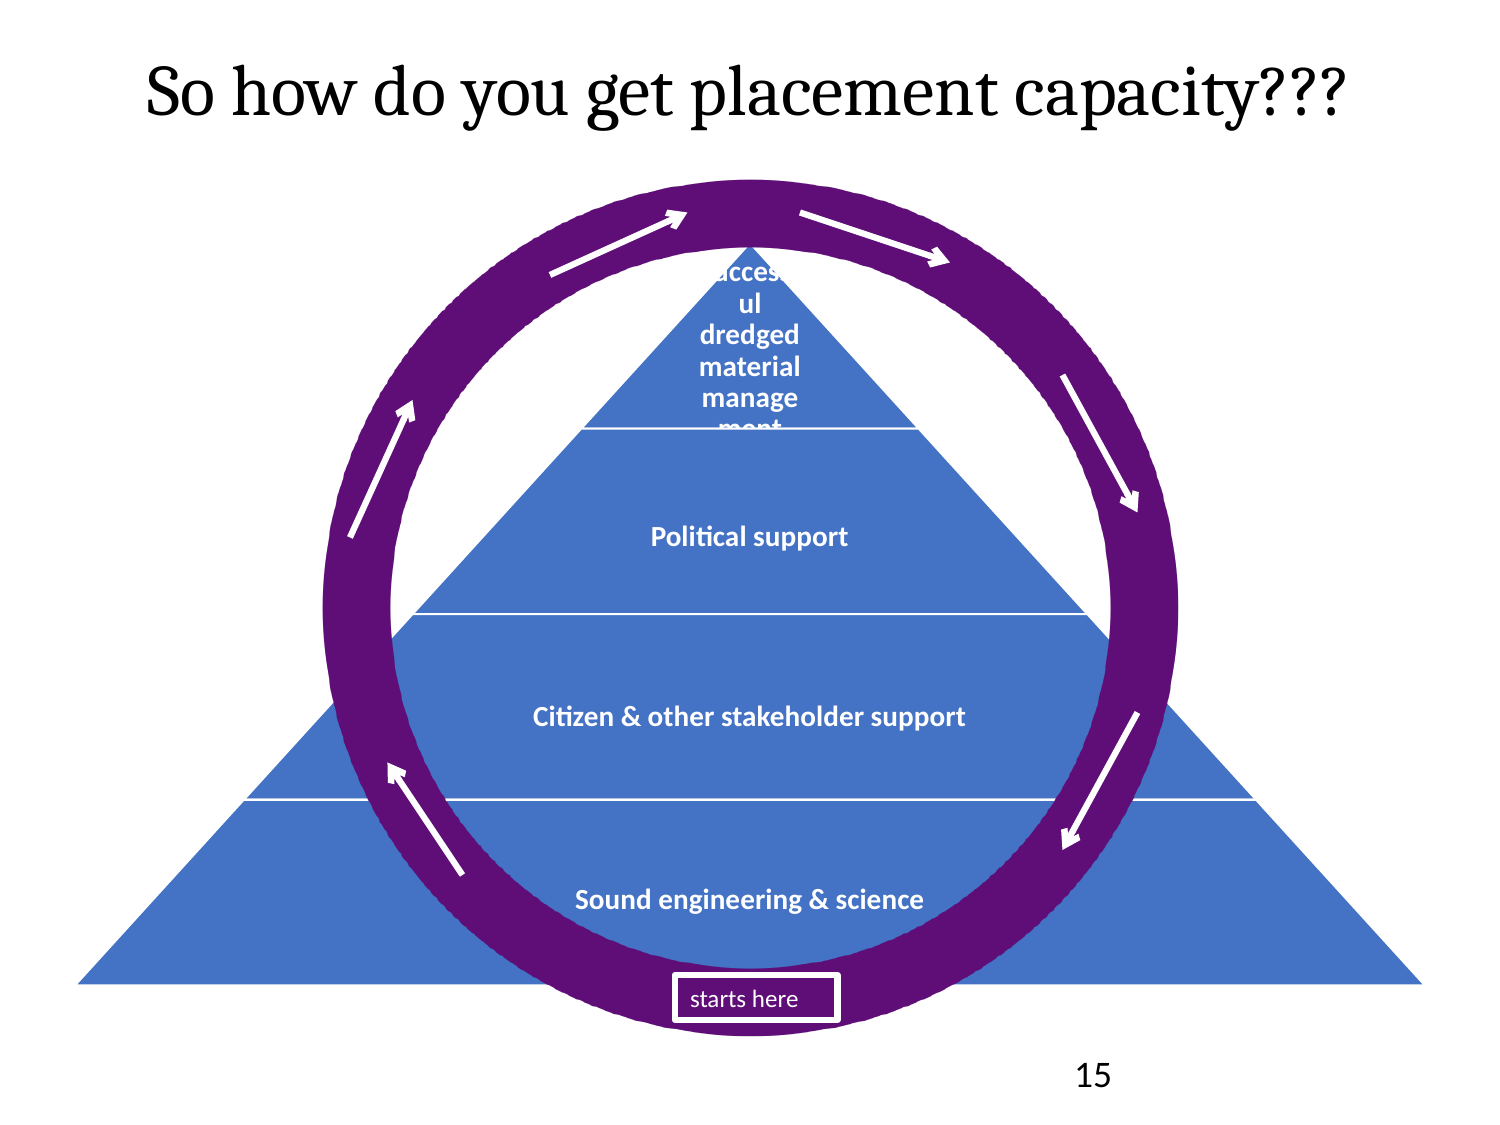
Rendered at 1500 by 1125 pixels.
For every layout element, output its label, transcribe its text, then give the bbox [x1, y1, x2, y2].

picture [299, 157, 1200, 1058]
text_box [1062, 374, 1138, 513]
title So how do you get placement capacity??? [0, 22, 1500, 163]
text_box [387, 762, 463, 875]
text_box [349, 399, 413, 538]
slide_number 15 [1059, 1042, 1397, 1103]
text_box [549, 212, 688, 275]
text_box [1062, 712, 1138, 850]
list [1200, 242, 1425, 986]
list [74, 242, 299, 986]
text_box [799, 212, 950, 263]
